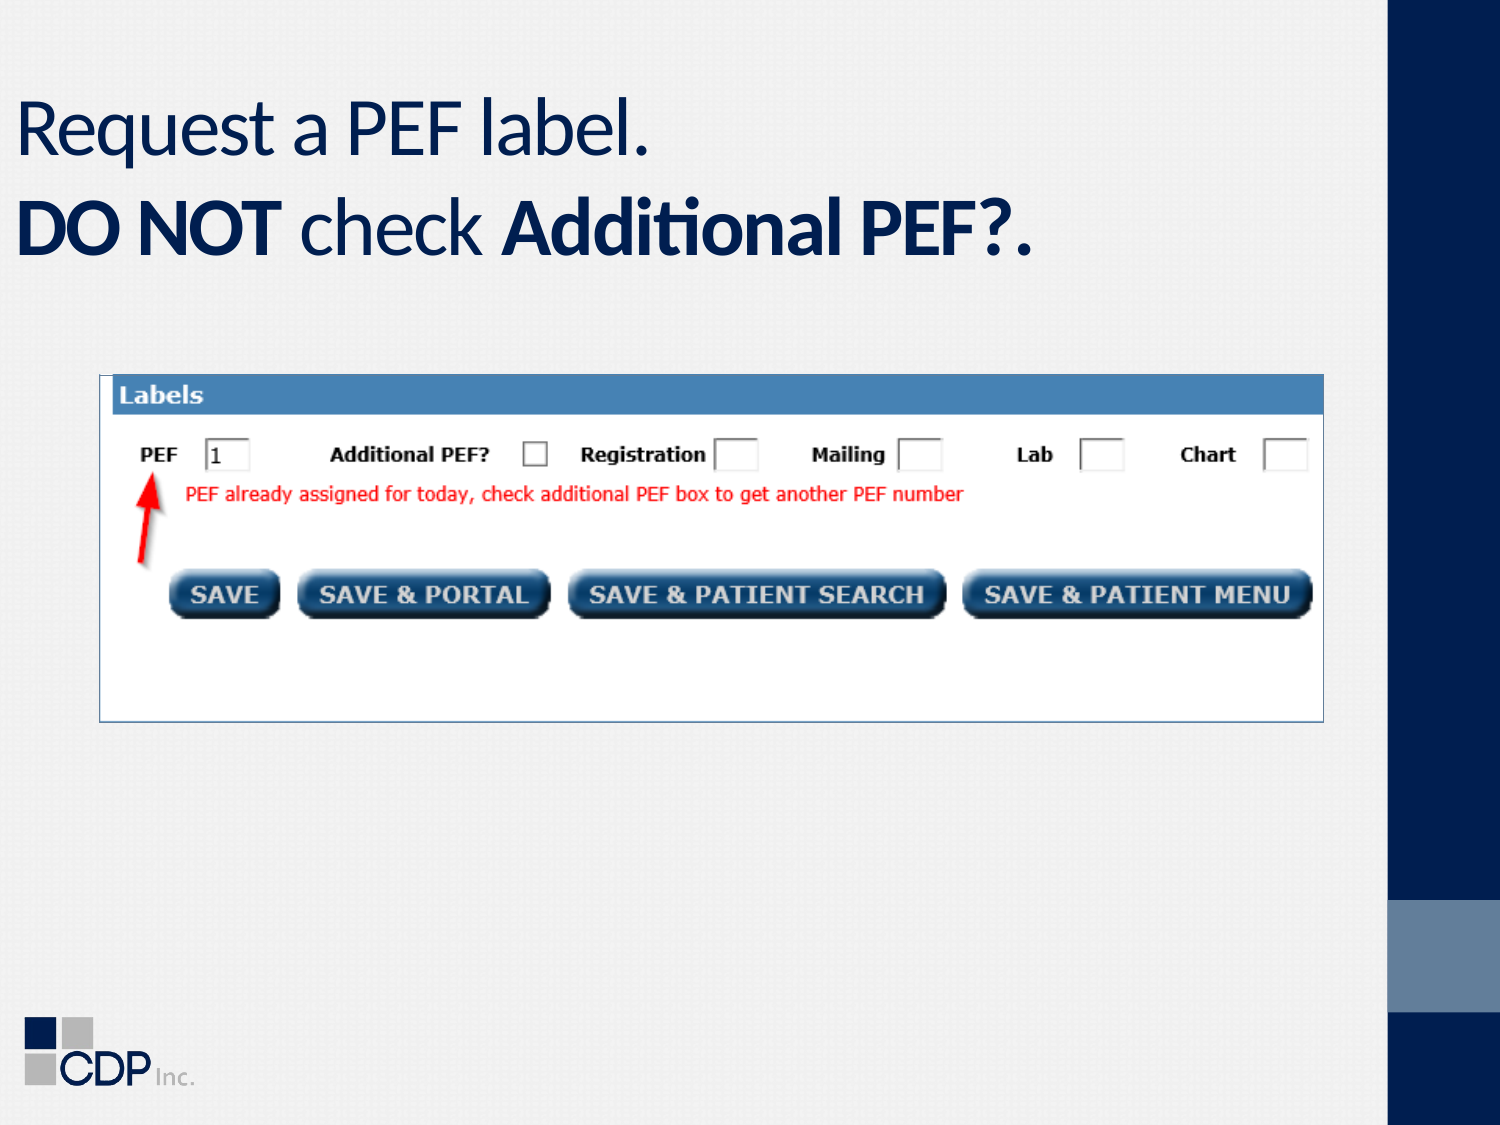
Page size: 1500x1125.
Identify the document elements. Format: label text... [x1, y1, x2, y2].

title Request a PEF label. DO NOT check Additional PEF?. [0, 45, 1500, 300]
picture [1, 999, 225, 1125]
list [99, 374, 1324, 723]
